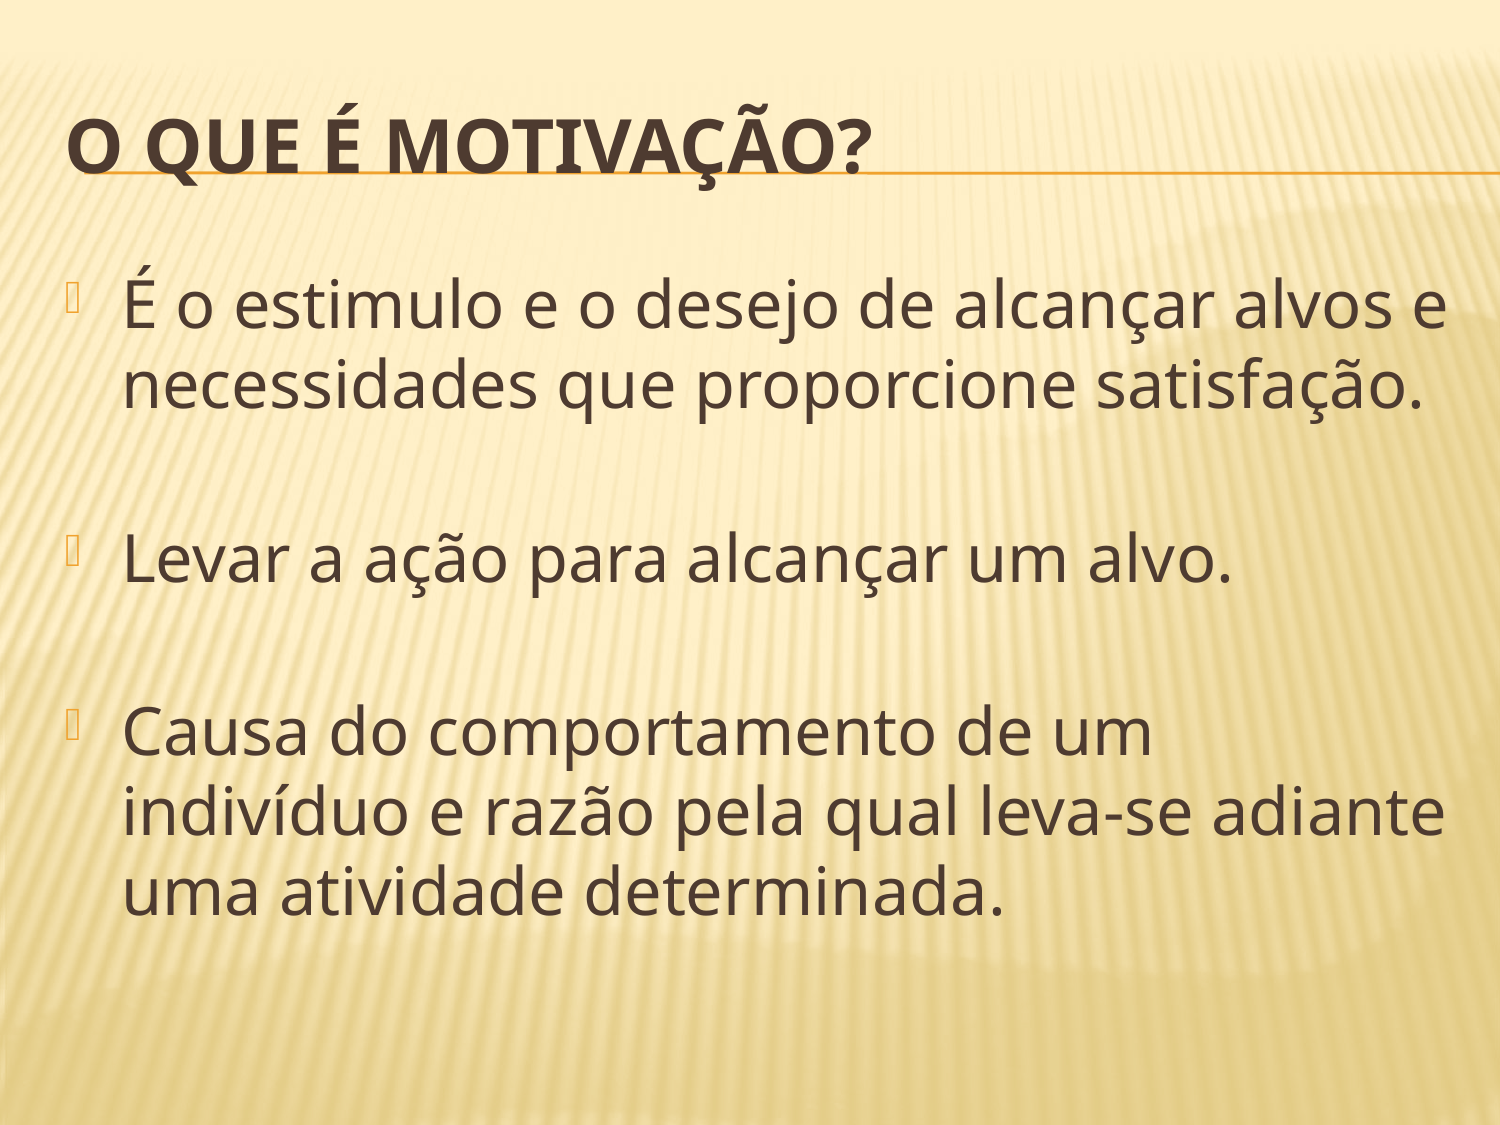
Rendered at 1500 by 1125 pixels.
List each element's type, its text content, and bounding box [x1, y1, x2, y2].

title O que é Motivação? [50, 75, 1475, 213]
list É o estimulo e o desejo de alcançar alvos e necessidades que proporcione satisfação. Levar a ação para alcançar um alvo. Causa do comportamento de um indivíduo e razão pela qual leva-se adiante uma atividade determinada. [50, 254, 1475, 998]
